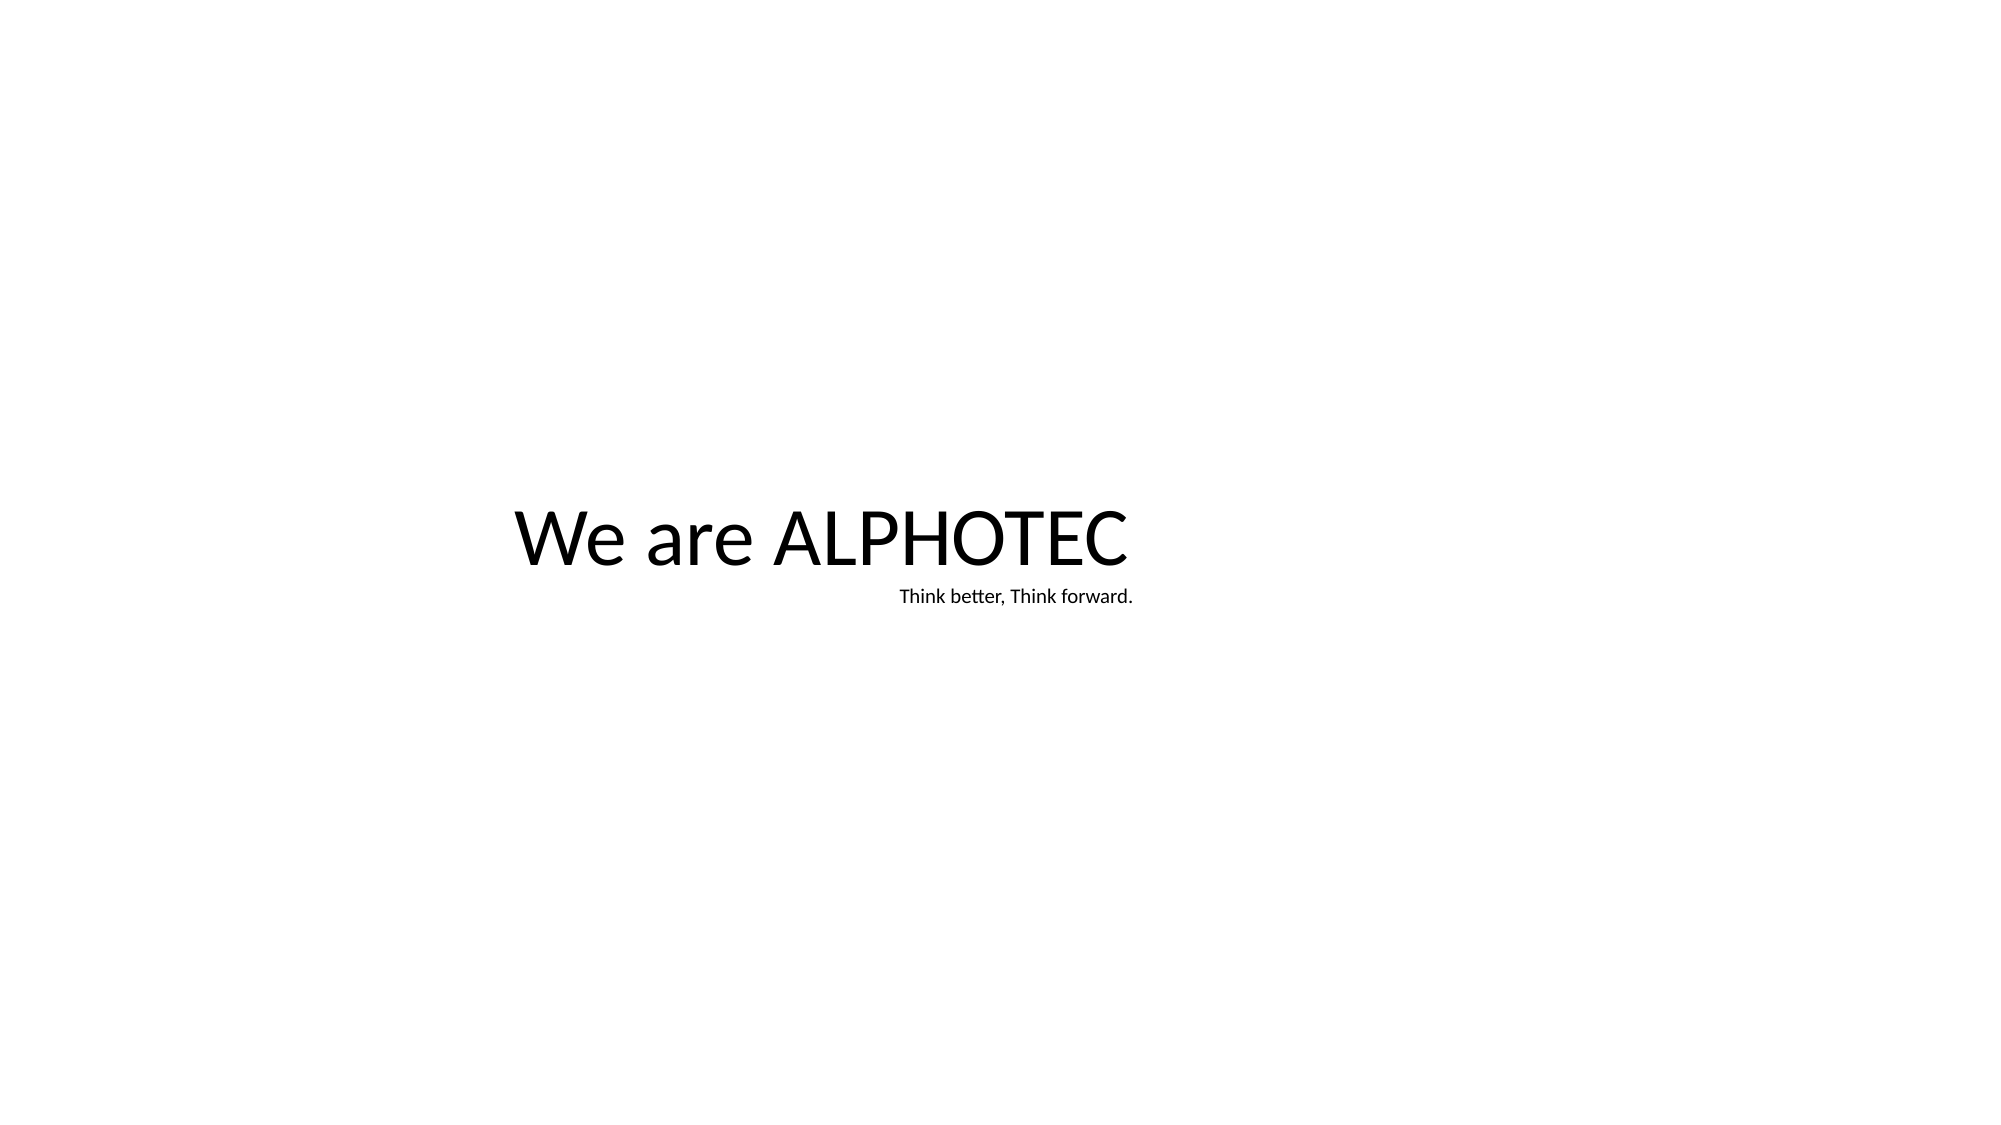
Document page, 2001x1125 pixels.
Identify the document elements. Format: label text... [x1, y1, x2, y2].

text_box We are ALPHOTEC Think better, Think forward. [500, 474, 1500, 615]
